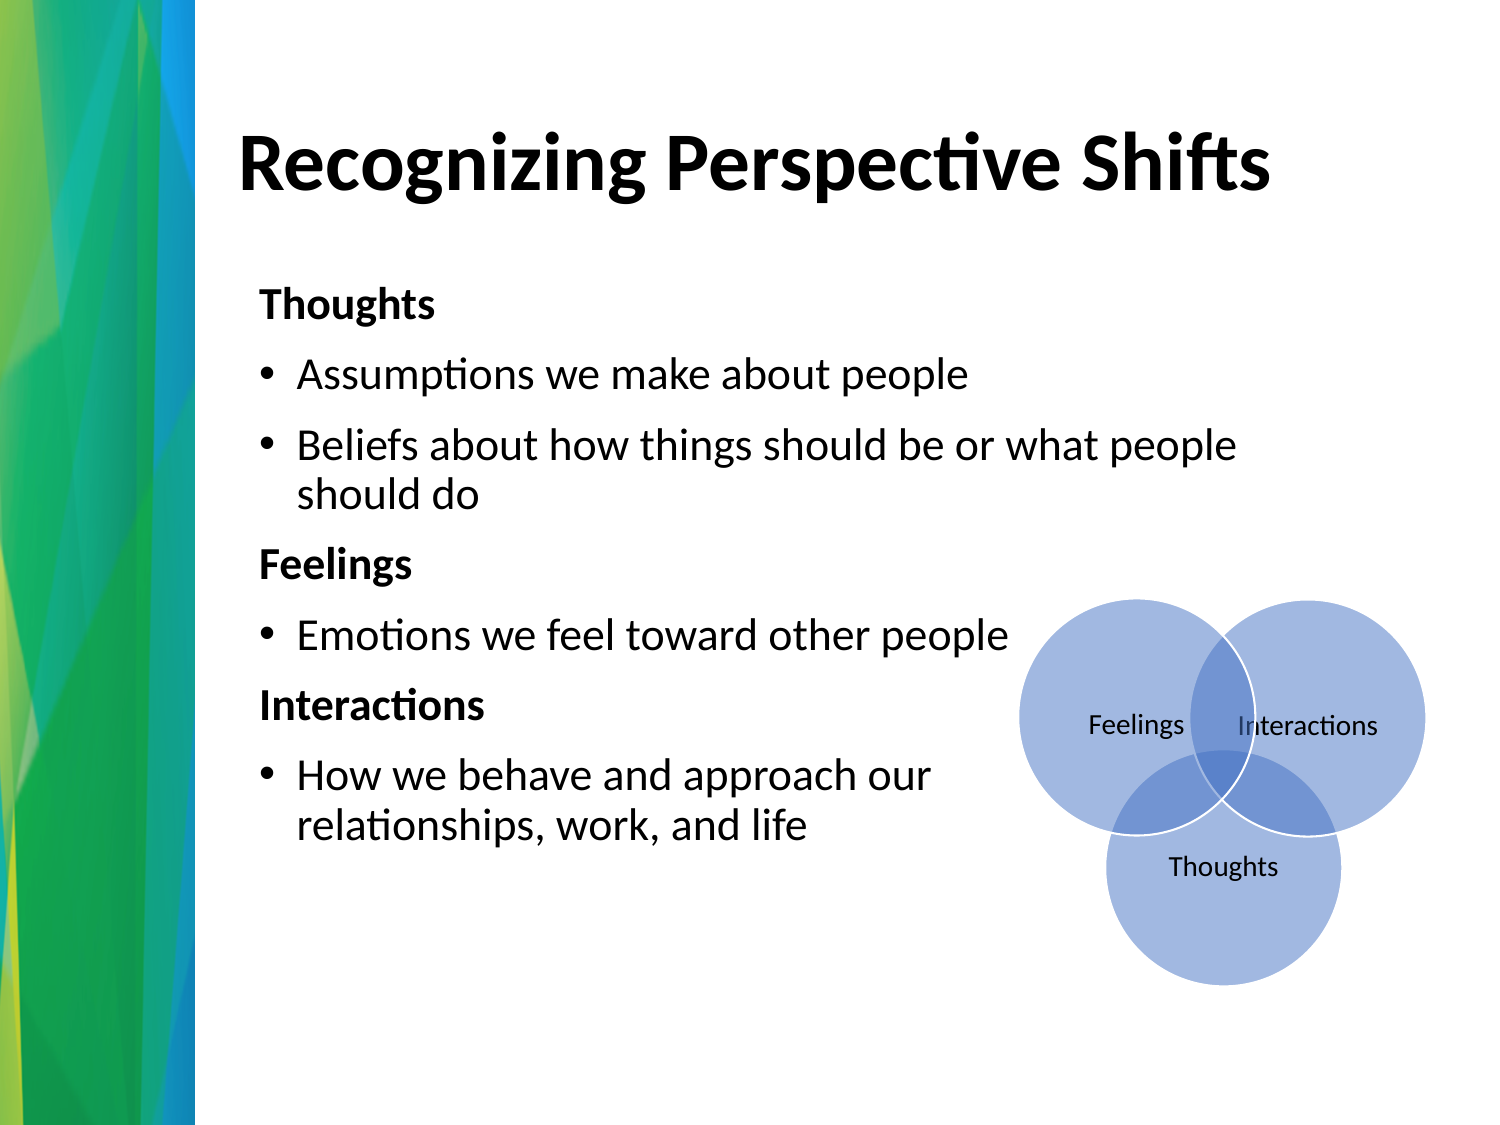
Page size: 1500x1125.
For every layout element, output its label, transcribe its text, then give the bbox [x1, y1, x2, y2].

picture [190, 0, 195, 63]
title Recognizing Perspective Shifts [223, 55, 1500, 273]
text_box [1018, 532, 1427, 987]
picture [0, 0, 195, 1125]
list Thoughts Assumptions we make about people Beliefs about how things should be or what people should do Feelings Emotions we feel toward other people Interactions How we behave and approach our relationships, work, and life [244, 272, 1336, 987]
